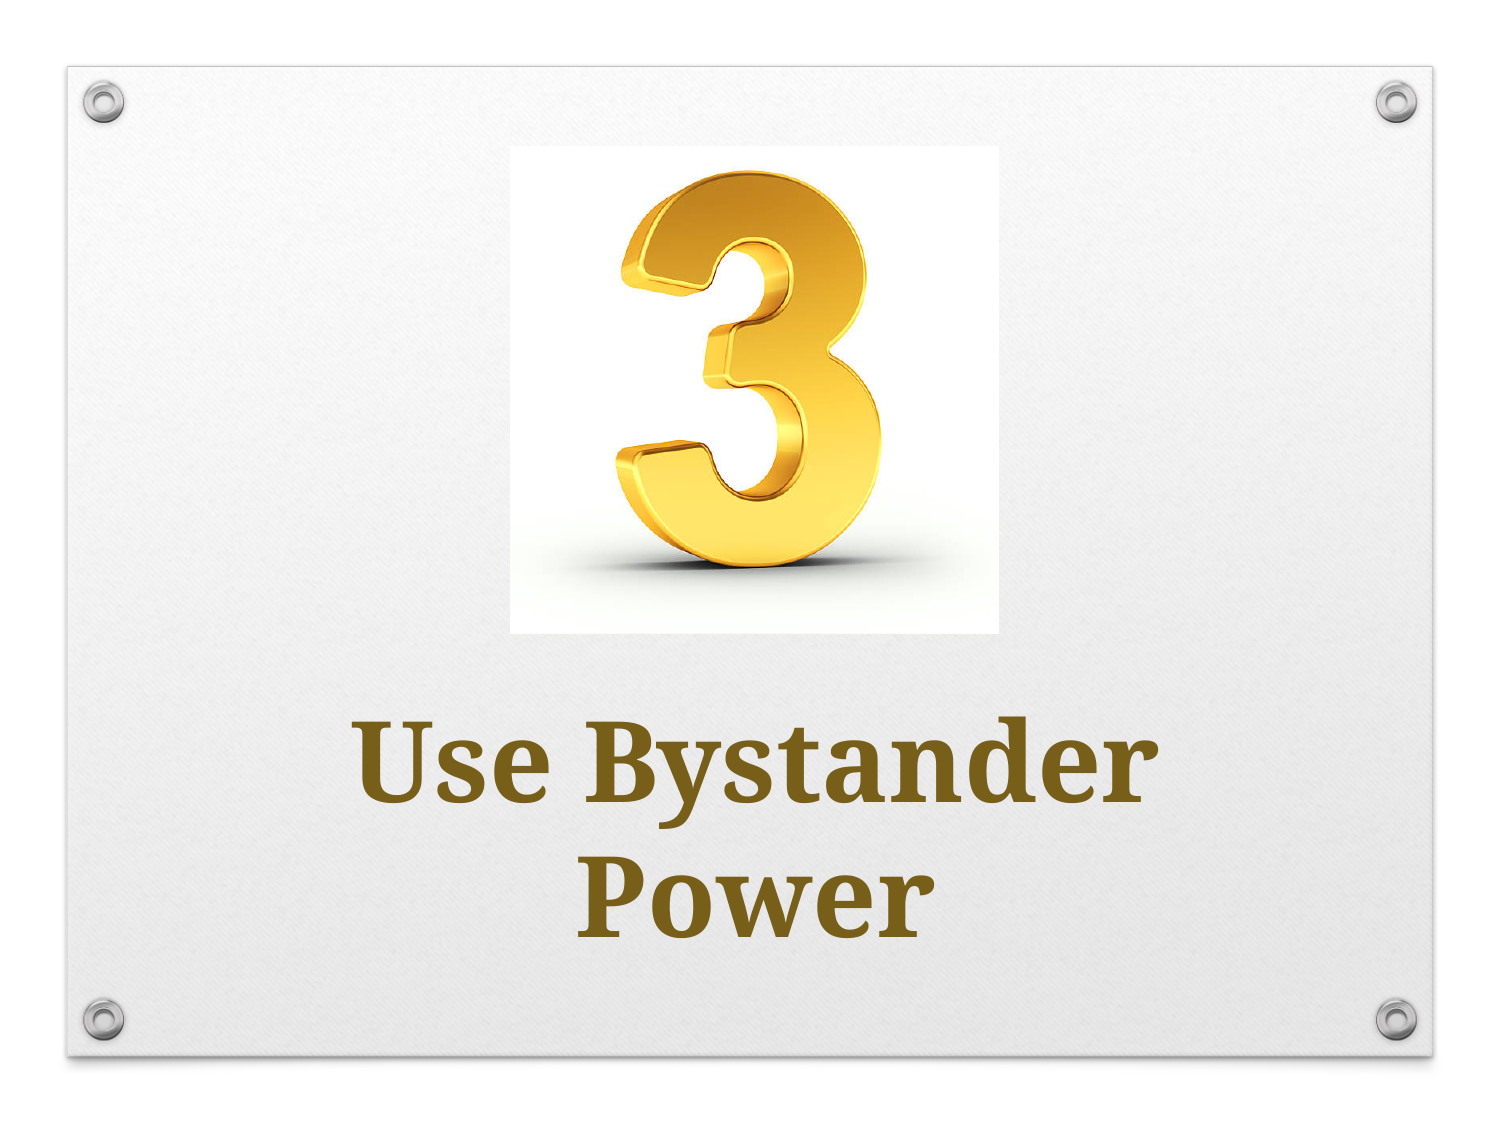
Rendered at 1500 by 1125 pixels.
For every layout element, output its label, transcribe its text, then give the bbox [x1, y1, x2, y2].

text_box Use Bystander Power [171, 682, 1341, 968]
picture [0, 0, 1500, 1125]
